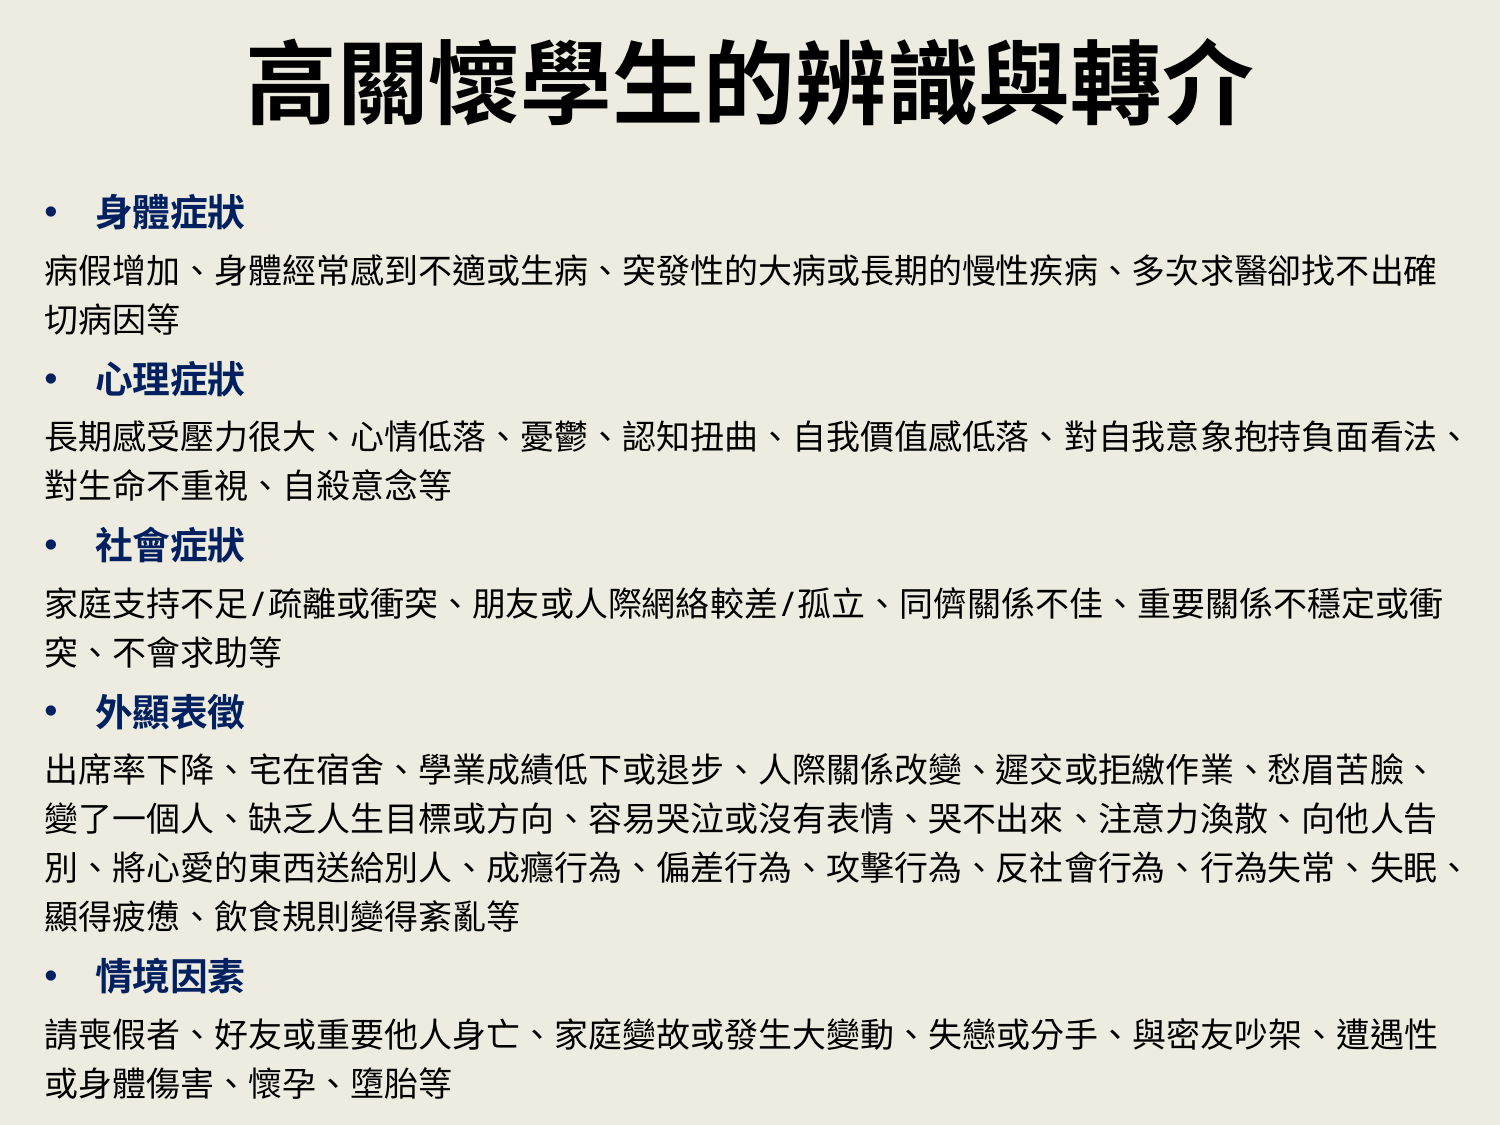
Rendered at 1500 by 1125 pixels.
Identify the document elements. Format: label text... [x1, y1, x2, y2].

list 身體症狀 病假增加、身體經常感到不適或生病、突發性的大病或長期的慢性疾病、多次求醫卻找不出確切病因等 心理症狀 長期感受壓力很大、心情低落、憂鬱、認知扭曲、自我價值感低落、對自我意象抱持負面看法、對生命不重視、自殺意念等 社會症狀 家庭支持不足/疏離或衝突、朋友或人際網絡較差/孤立、同儕關係不佳、重要關係不穩定或衝突、不會求助等 外顯表徵 出席率下降、宅在宿舍、學業成績低下或退步、人際關係改變、遲交或拒繳作業、愁眉苦臉、變了一個人、缺乏人生目標或方向、容易哭泣或沒有表情、哭不出來、注意力渙散、向他人告別、將心愛的東西送給別人、成癮行為、偏差行為、攻擊行為、反社會行為、行為失常、失眠、顯得疲憊、飲食規則變得紊亂等 情境因素 請喪假者、好友或重要他人身亡、家庭變故或發生大變動、失戀或分手、與密友吵架、遭遇性或身體傷害、懷孕、墮胎等 [29, 172, 1471, 1125]
title 高關懷學生的辨識與轉介 [75, 0, 1425, 161]
